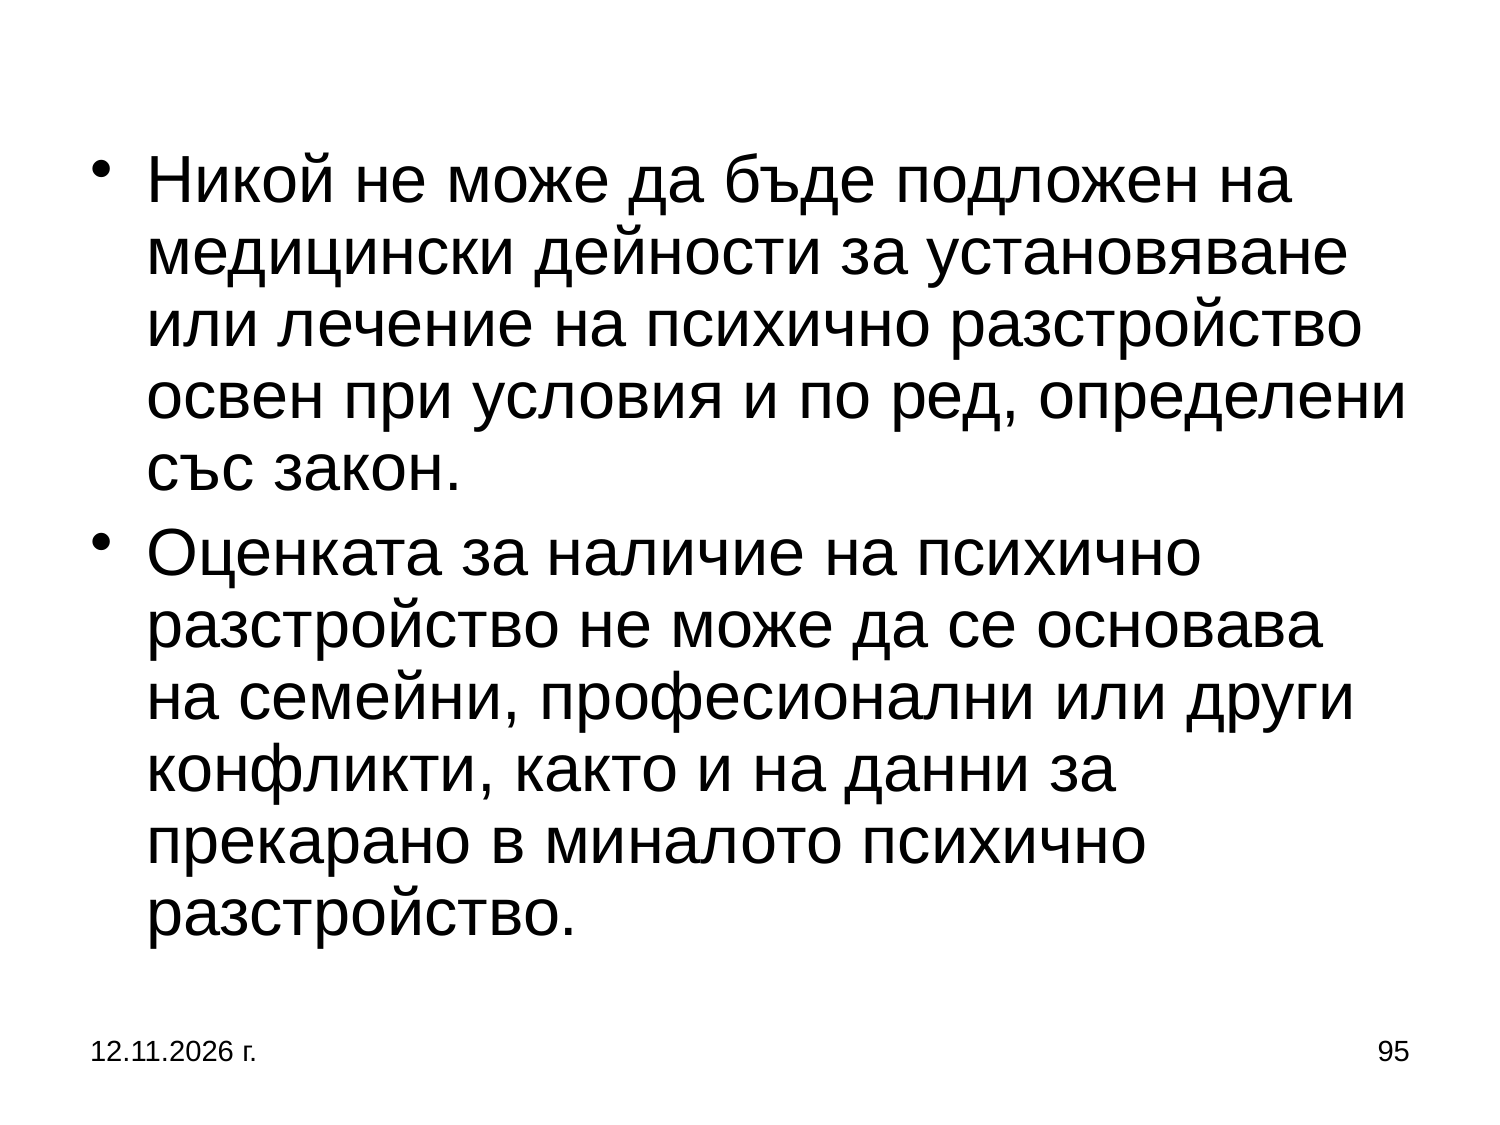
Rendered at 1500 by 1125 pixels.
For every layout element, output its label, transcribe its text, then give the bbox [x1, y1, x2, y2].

list Никой не може да бъде подложен на медицински дейности за установяване или лечение на психично разстройство освен при условия и по ред, определени със закон. Оценката за наличие на психично разстройство не може да се основава на семейни, професионални или други конфликти, както и на данни за прекарано в миналото психично разстройство. [75, 137, 1425, 1005]
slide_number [75, 1024, 425, 1103]
slide_number 95 [1074, 1024, 1425, 1103]
